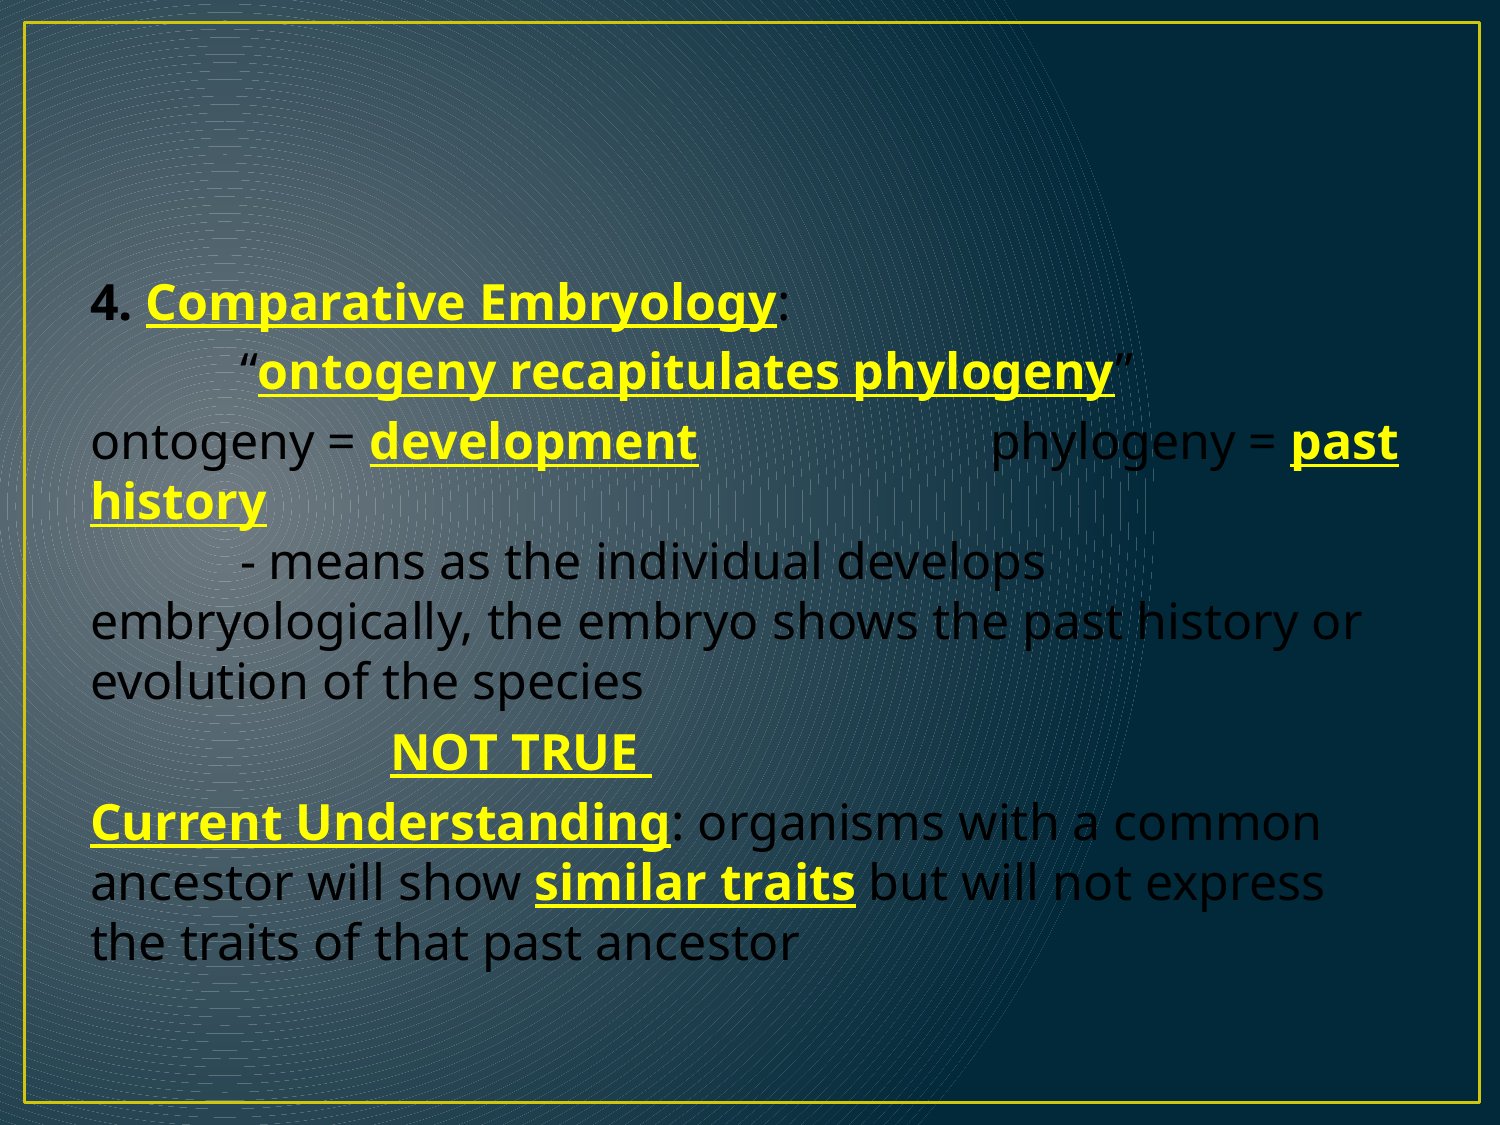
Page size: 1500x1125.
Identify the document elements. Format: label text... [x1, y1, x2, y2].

list 4. Comparative Embryology: “ontogeny recapitulates phylogeny” ontogeny = development phylogeny = past history - means as the individual develops embryologically, the embryo shows the past history or evolution of the species NOT TRUE Current Understanding: organisms with a common ancestor will show similar traits but will not express the traits of that past ancestor [75, 262, 1425, 1005]
